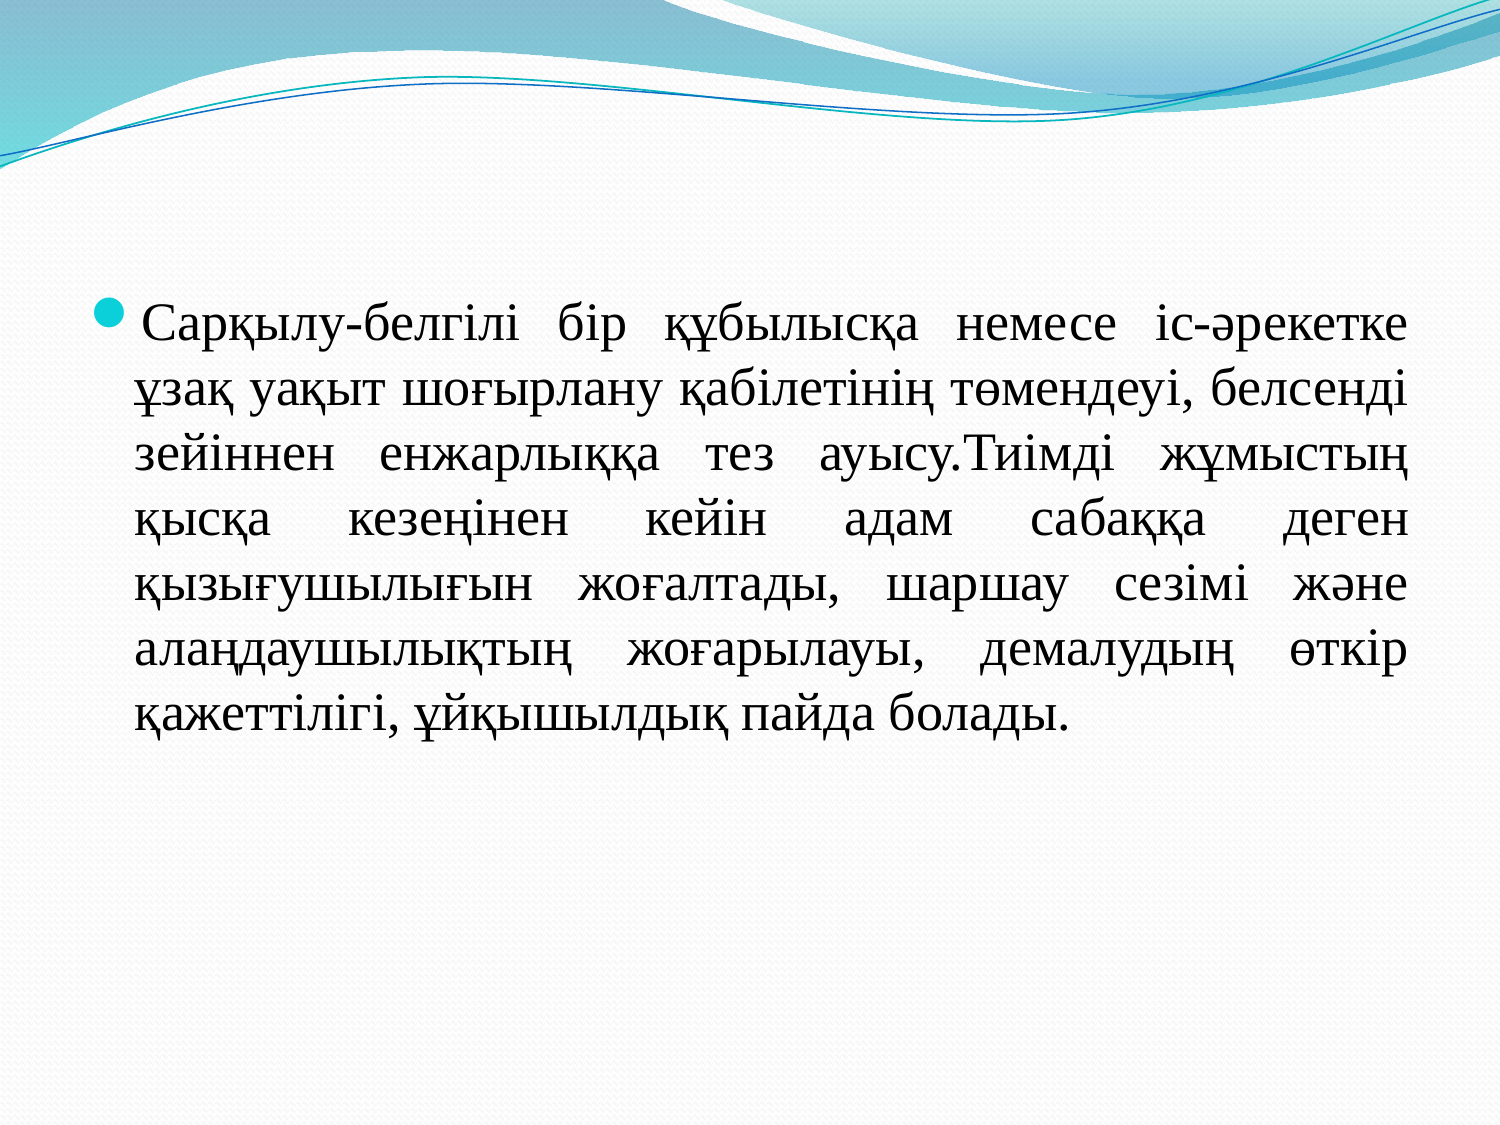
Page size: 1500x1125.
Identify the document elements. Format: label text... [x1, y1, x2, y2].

list Сарқылу-белгілі бір құбылысқа немесе іс-әрекетке ұзақ уақыт шоғырлану қабілетінің төмендеуі, белсенді зейіннен енжарлыққа тез ауысу.Тиімді жұмыстың қысқа кезеңінен кейін адам сабаққа деген қызығушылығын жоғалтады, шаршау сезімі және алаңдаушылықтың жоғарылауы, демалудың өткір қажеттілігі, ұйқышылдық пайда болады. [75, 278, 1425, 1038]
